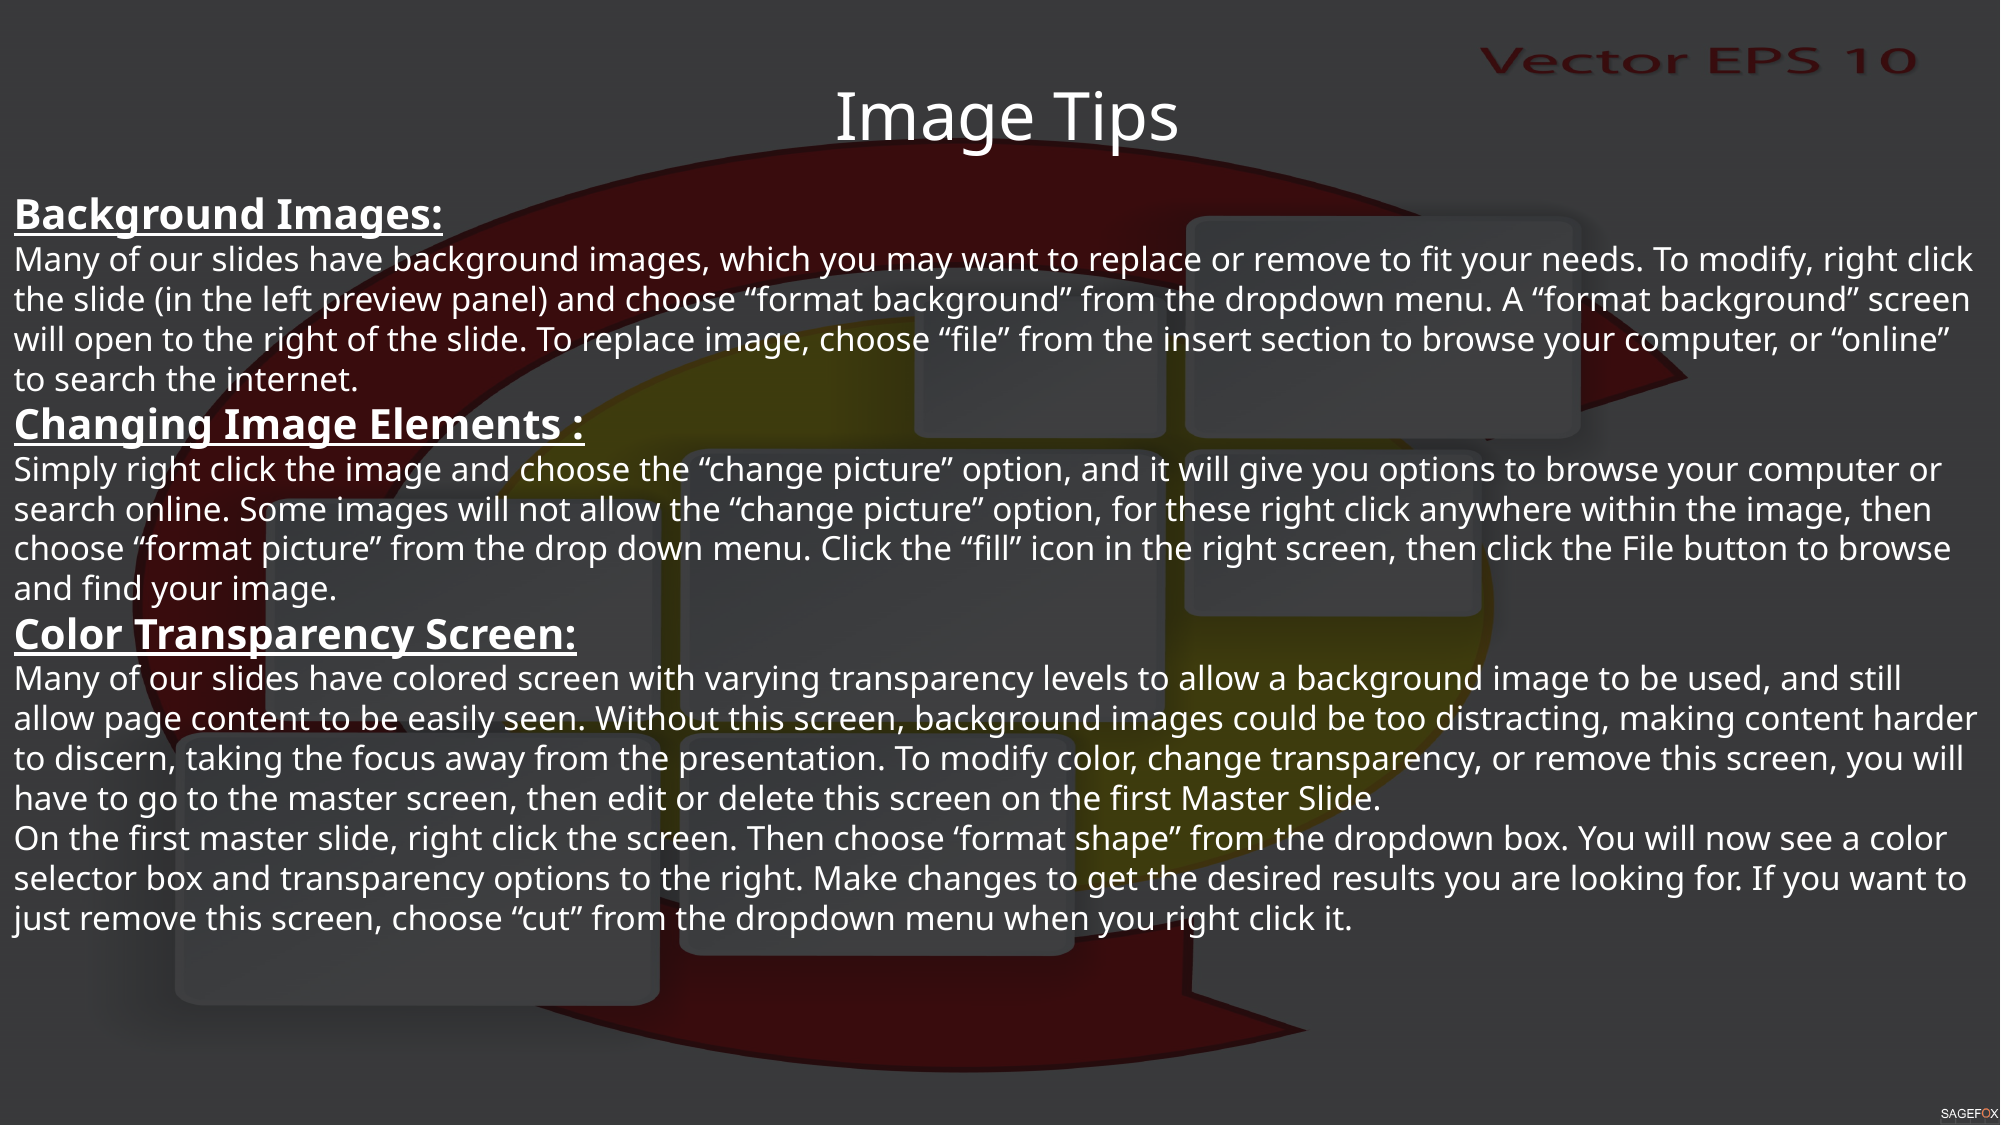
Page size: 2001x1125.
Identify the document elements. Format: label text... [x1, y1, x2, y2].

text_box Background Images: Many of our slides have background images, which you may want to replace or remove to fit your needs. To modify, right click the slide (in the left preview panel) and choose “format background” from the dropdown menu. A “format background” screen will open to the right of the slide. To replace image, choose “file” from the insert section to browse your computer, or “online” to search the internet. Changing Image Elements : Simply right click the image and choose the “change picture” option, and it will give you options to browse your computer or search online. Some images will not allow the “change picture” option, for these right click anywhere within the image, then choose “format picture” from the drop down menu. Click the “fill” icon in the right screen, then click the File button to browse and find your image. Color Transparency Screen: Many of our slides have colored screen with varying transparency levels to allow a background image to be used, and still allow page content to be easily seen. Without this screen, background images could be too distracting, making content harder to discern, taking the focus away from the presentation. To modify color, change transparency, or remove this screen, you will have to go to the master screen, then edit or delete this screen on the first Master Slide. On the first master slide, right click the screen. Then choose ‘format shape” from the dropdown box. You will now see a color selector box and transparency options to the right. Make changes to get the desired results you are looking for. If you want to just remove this screen, choose “cut” from the dropdown menu when you right click it. [0, 0, 2000, 1125]
title Image Tips [597, 59, 1420, 177]
